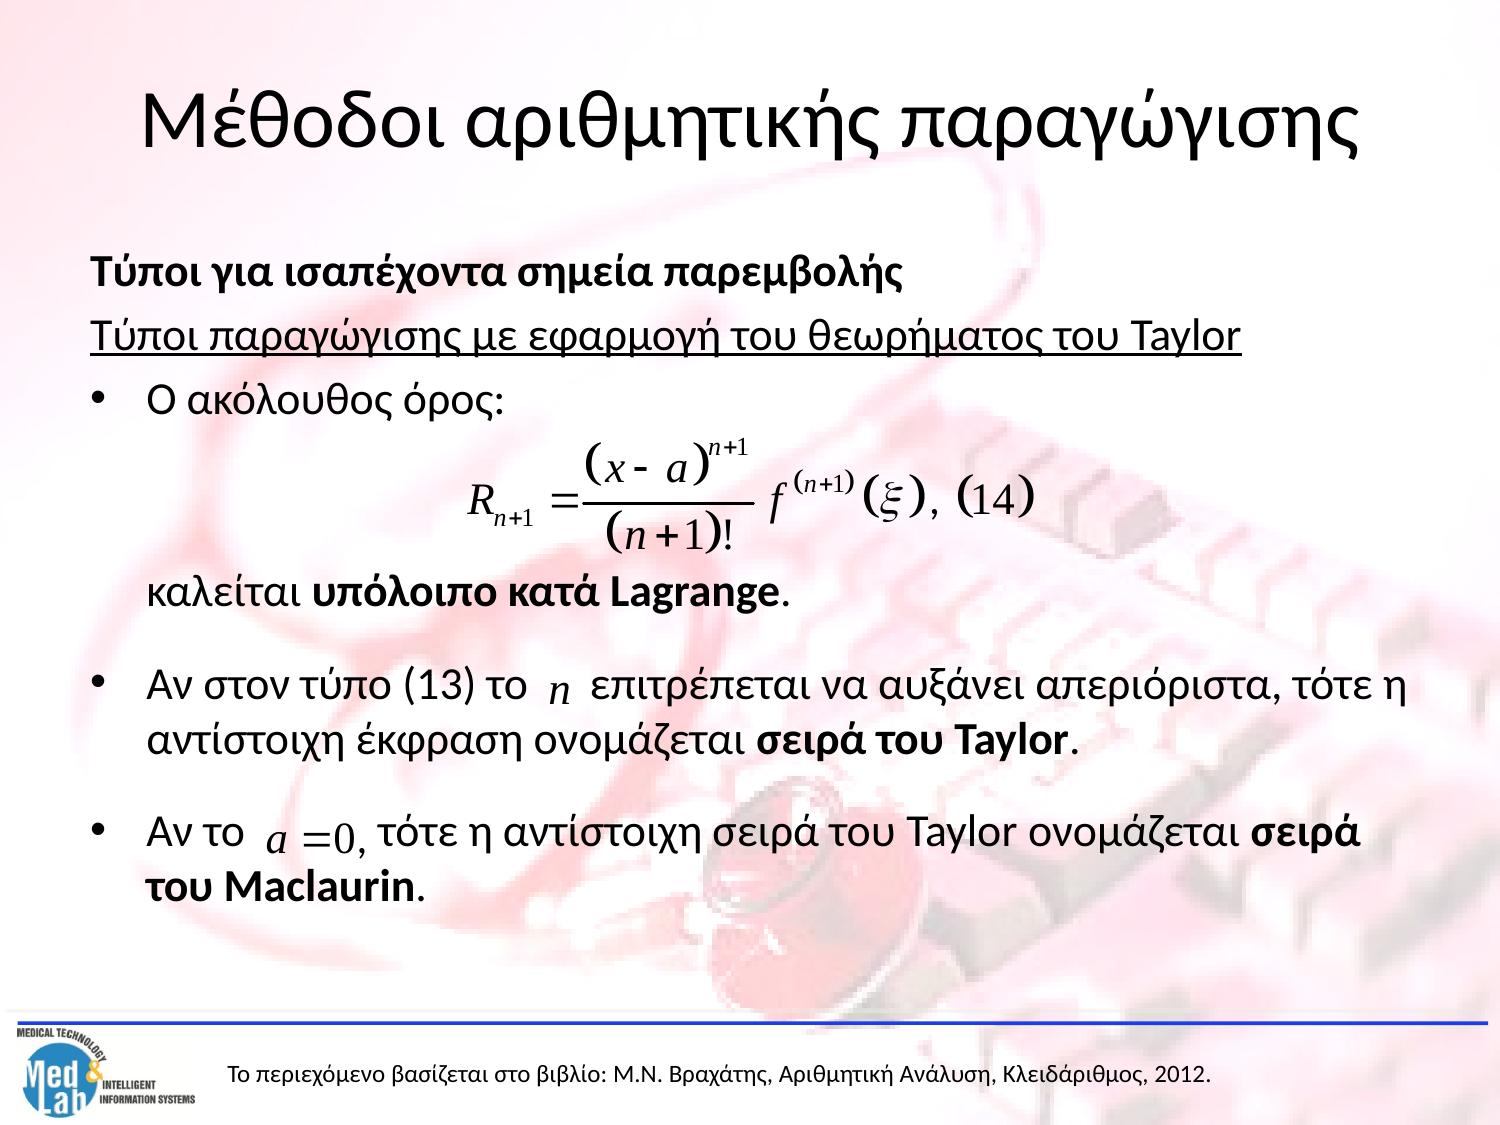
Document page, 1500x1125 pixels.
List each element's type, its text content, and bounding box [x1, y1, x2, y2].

title Μέθοδοι αριθμητικής παραγώγισης [75, 20, 1425, 208]
list Τύποι για ισαπέχοντα σημεία παρεμβολής Τύποι παραγώγισης με εφαρμογή του θεωρήματος του Taylor Ο ακόλουθος όρος: καλείται υπόλοιπο κατά Lagrange. Αν στον τύπο (13) το επιτρέπεται να αυξάνει απεριόριστα, τότε η αντίστοιχη έκφραση ονομάζεται σειρά του Taylor. Αν το τότε η αντίστοιχη σειρά του Taylor ονομάζεται σειρά του Maclaurin. [75, 233, 1425, 1012]
picture [17, 1028, 195, 1118]
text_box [459, 424, 1041, 575]
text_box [541, 674, 580, 717]
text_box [258, 812, 375, 869]
